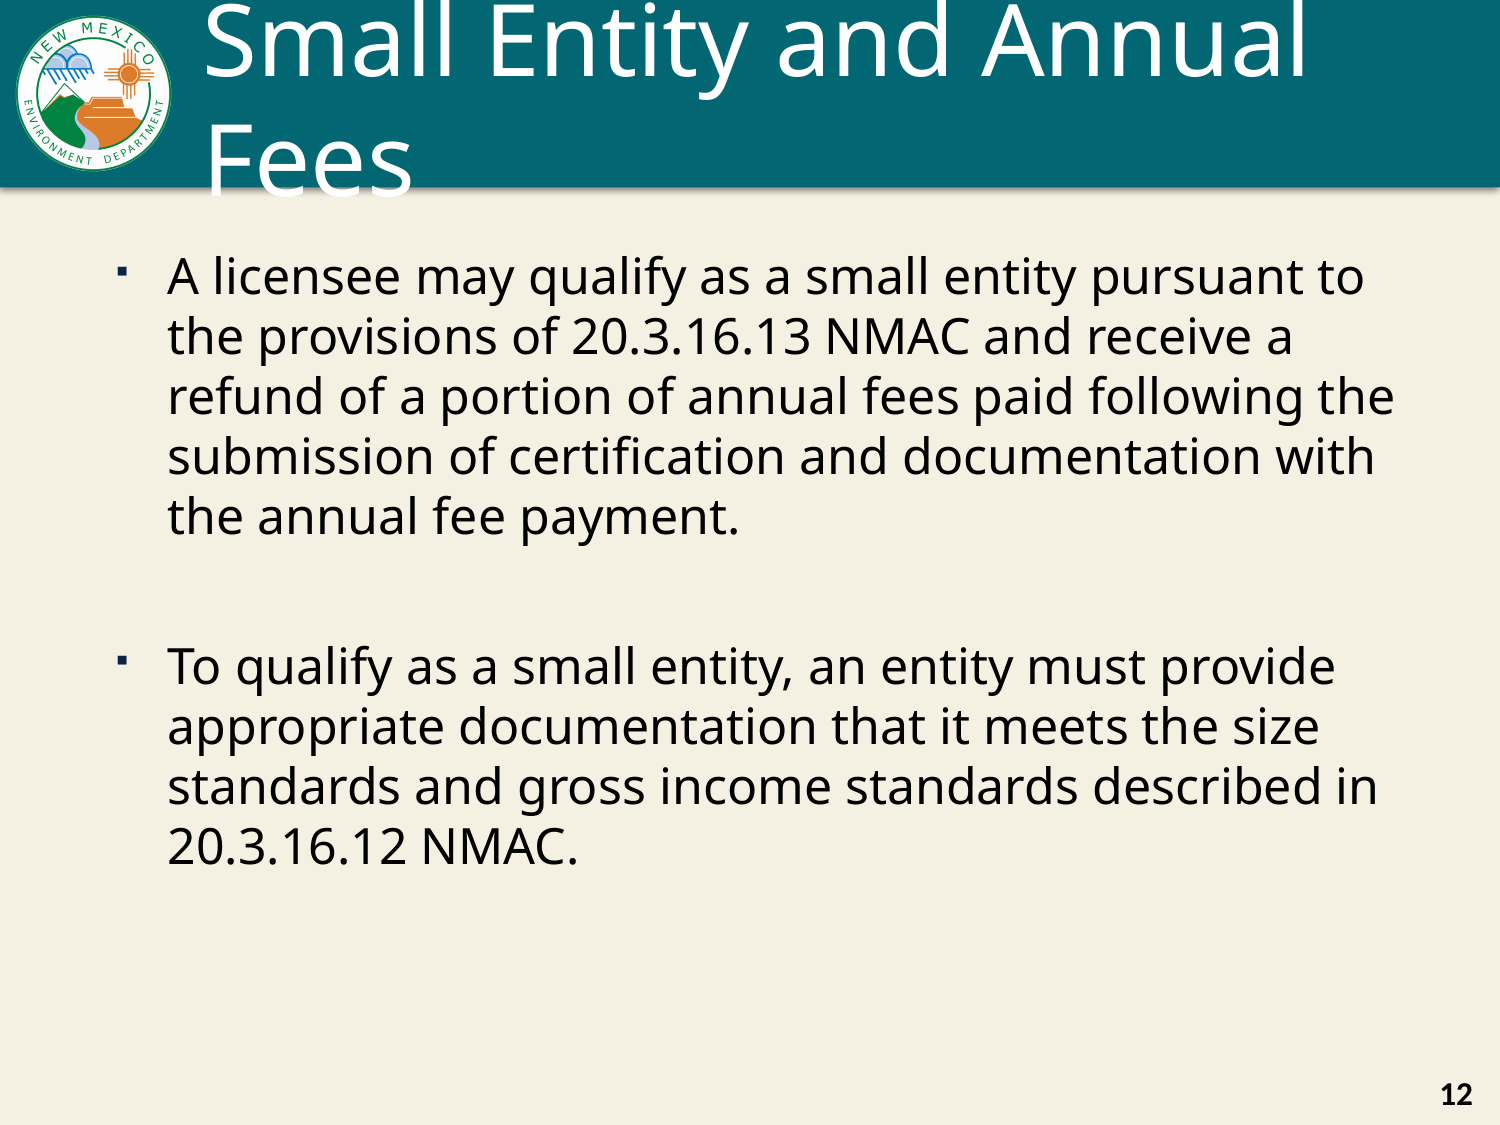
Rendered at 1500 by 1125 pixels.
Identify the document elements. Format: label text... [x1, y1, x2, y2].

title Small Entity and Annual Fees [187, 24, 1475, 168]
slide_number 12 [1412, 1072, 1500, 1113]
picture [12, 12, 175, 175]
list A licensee may qualify as a small entity pursuant to the provisions of 20.3.16.13 NMAC and receive a refund of a portion of annual fees paid following the submission of certification and documentation with the annual fee payment. To qualify as a small entity, an entity must provide appropriate documentation that it meets the size standards and gross income standards described in 20.3.16.12 NMAC. [100, 237, 1438, 1075]
